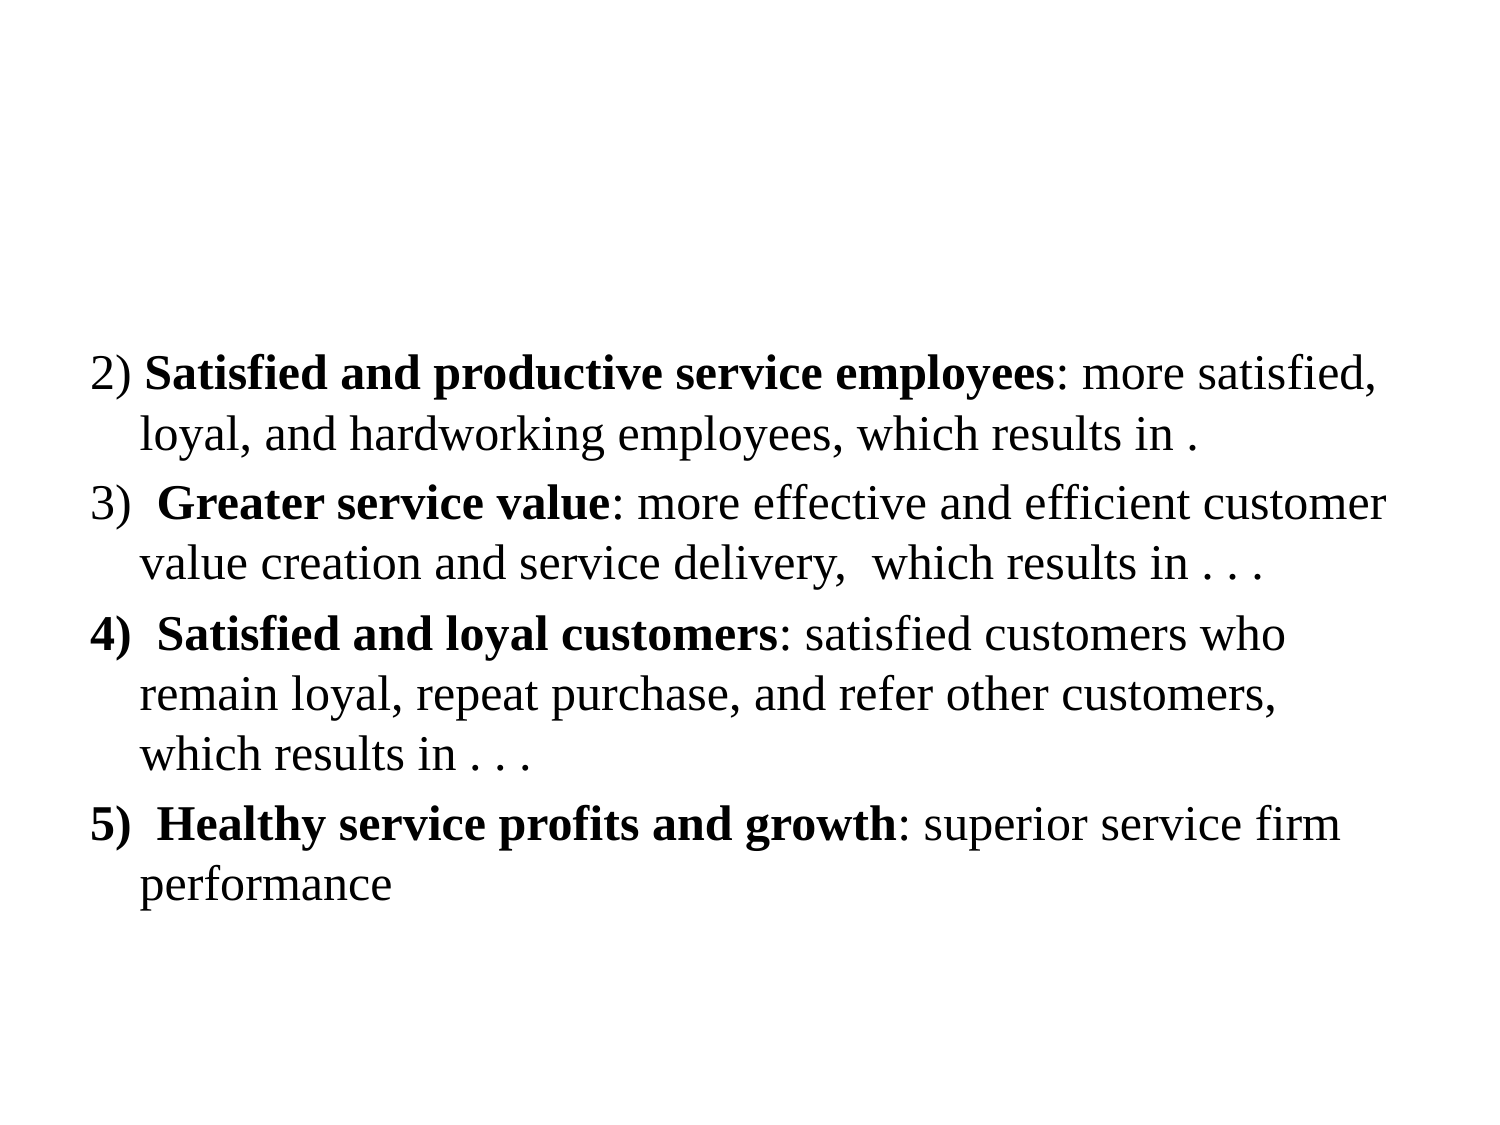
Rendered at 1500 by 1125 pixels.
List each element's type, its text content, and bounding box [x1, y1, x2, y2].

list 2) Satisfied and productive service employees: more satisfied, loyal, and hardworking employees, which results in . 3) Greater service value: more effective and efficient customer value creation and service delivery, which results in . . . 4) Satisfied and loyal customers: satisfied customers who remain loyal, repeat purchase, and refer other customers, which results in . . . 5) Healthy service profits and growth: superior service firm performance [75, 262, 1425, 1005]
